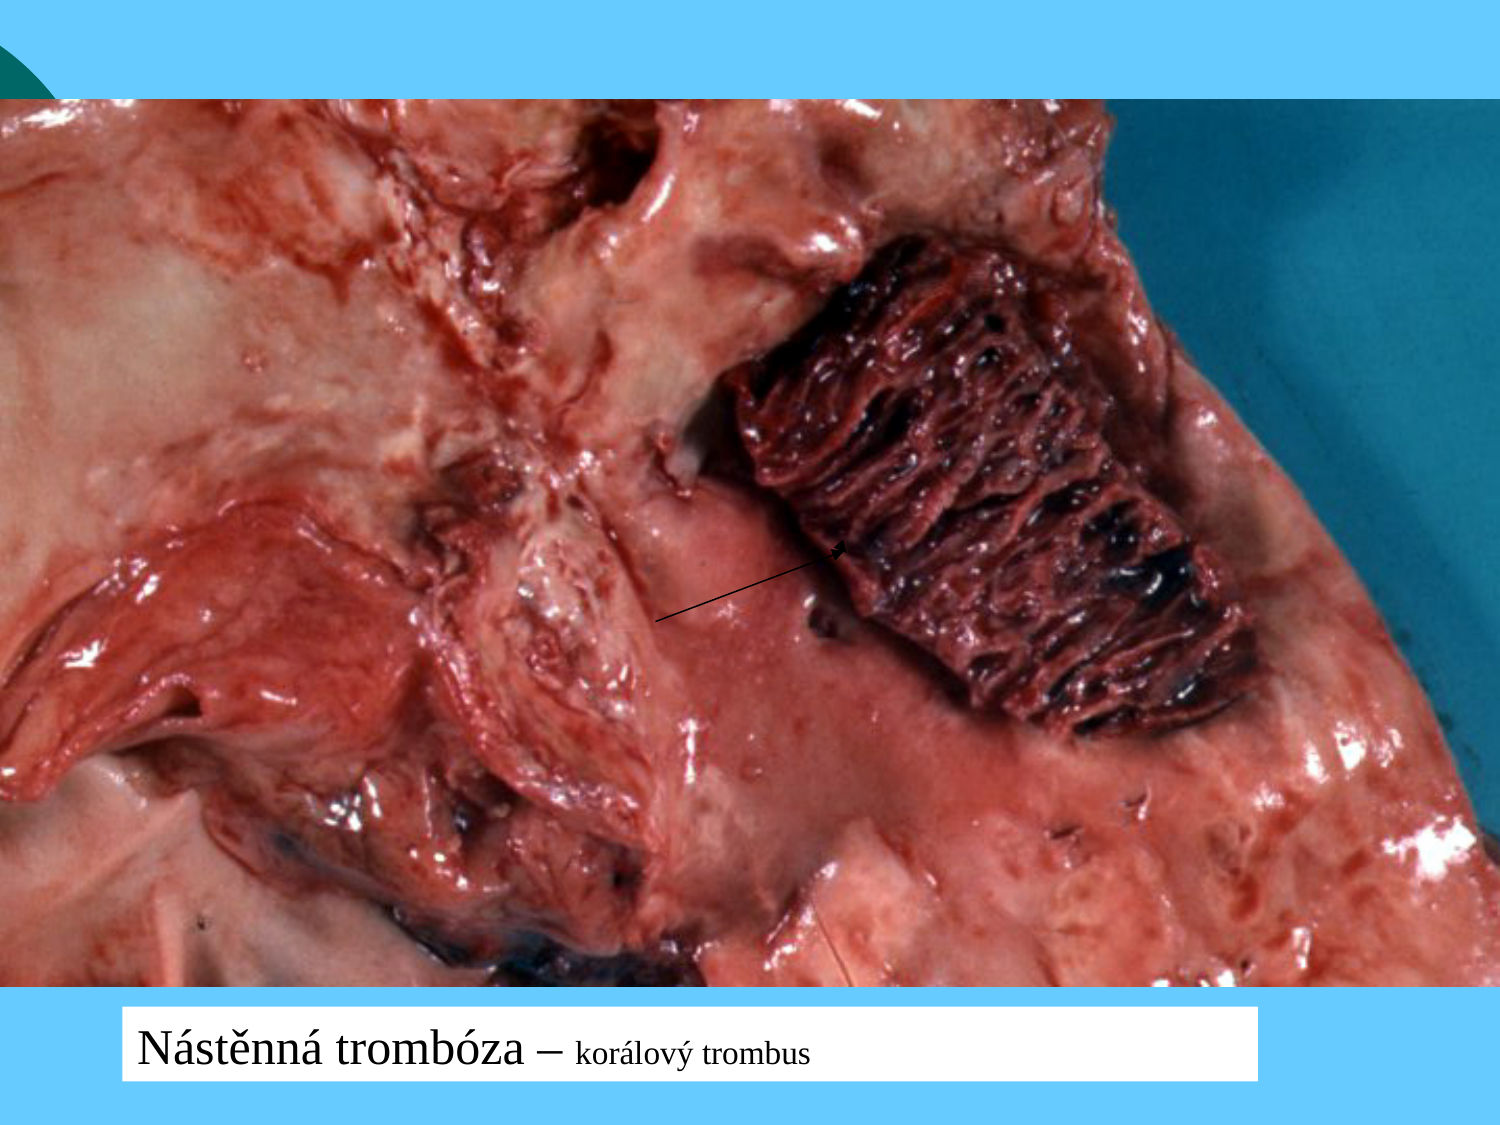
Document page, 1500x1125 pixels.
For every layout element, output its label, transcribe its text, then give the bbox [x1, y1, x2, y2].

picture [0, 99, 1500, 987]
picture [1131, 233, 1137, 240]
picture [1361, 155, 1367, 164]
text_box Nástěnná trombóza – korálový trombus [122, 1006, 1258, 1082]
picture [1276, 352, 1283, 360]
picture [1113, 160, 1117, 173]
picture [1357, 99, 1368, 107]
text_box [655, 550, 845, 622]
picture [1180, 309, 1184, 319]
